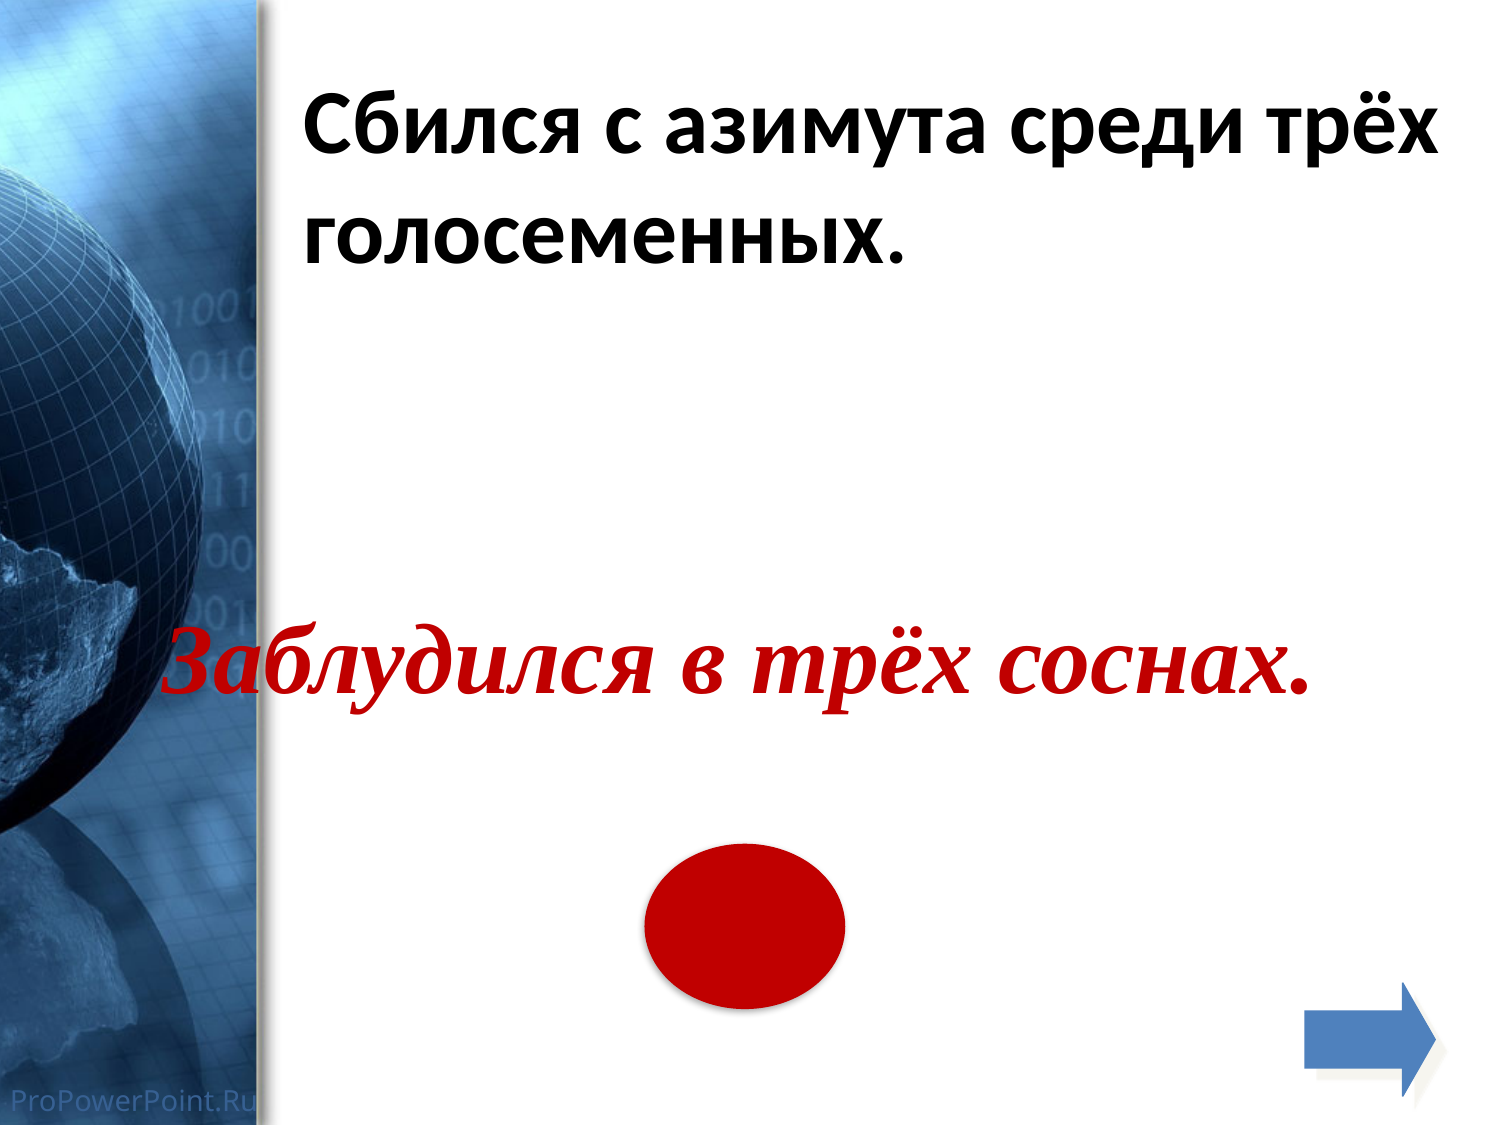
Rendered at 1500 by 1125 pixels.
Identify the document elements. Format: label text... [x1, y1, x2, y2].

picture [0, 0, 1500, 1125]
text_box Заблудился в трёх соснах. [147, 586, 1365, 721]
text_box [1305, 982, 1436, 1097]
text_box [644, 843, 846, 1010]
text_box Сбился с азимута среди трёх голосеменных. [289, 54, 1500, 290]
